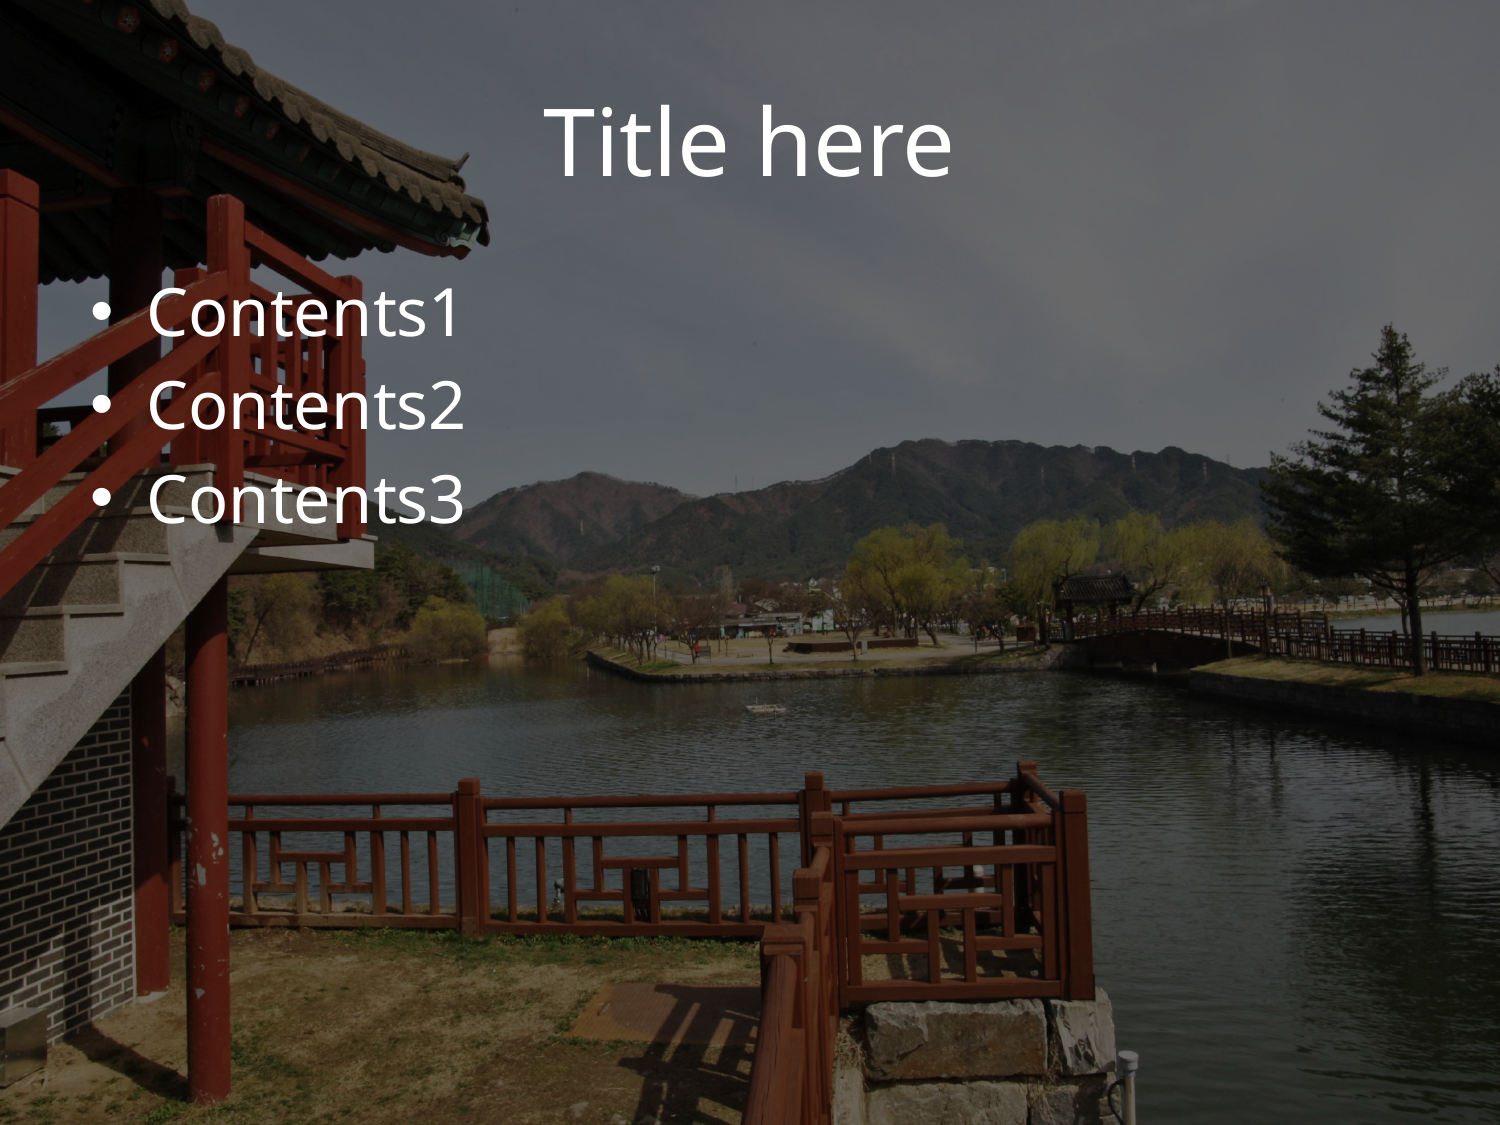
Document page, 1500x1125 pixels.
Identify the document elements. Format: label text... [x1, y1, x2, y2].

title Title here [75, 45, 1425, 233]
text_box [0, 0, 1500, 1125]
list Contents1 Contents2 Contents3 [75, 262, 1425, 1005]
